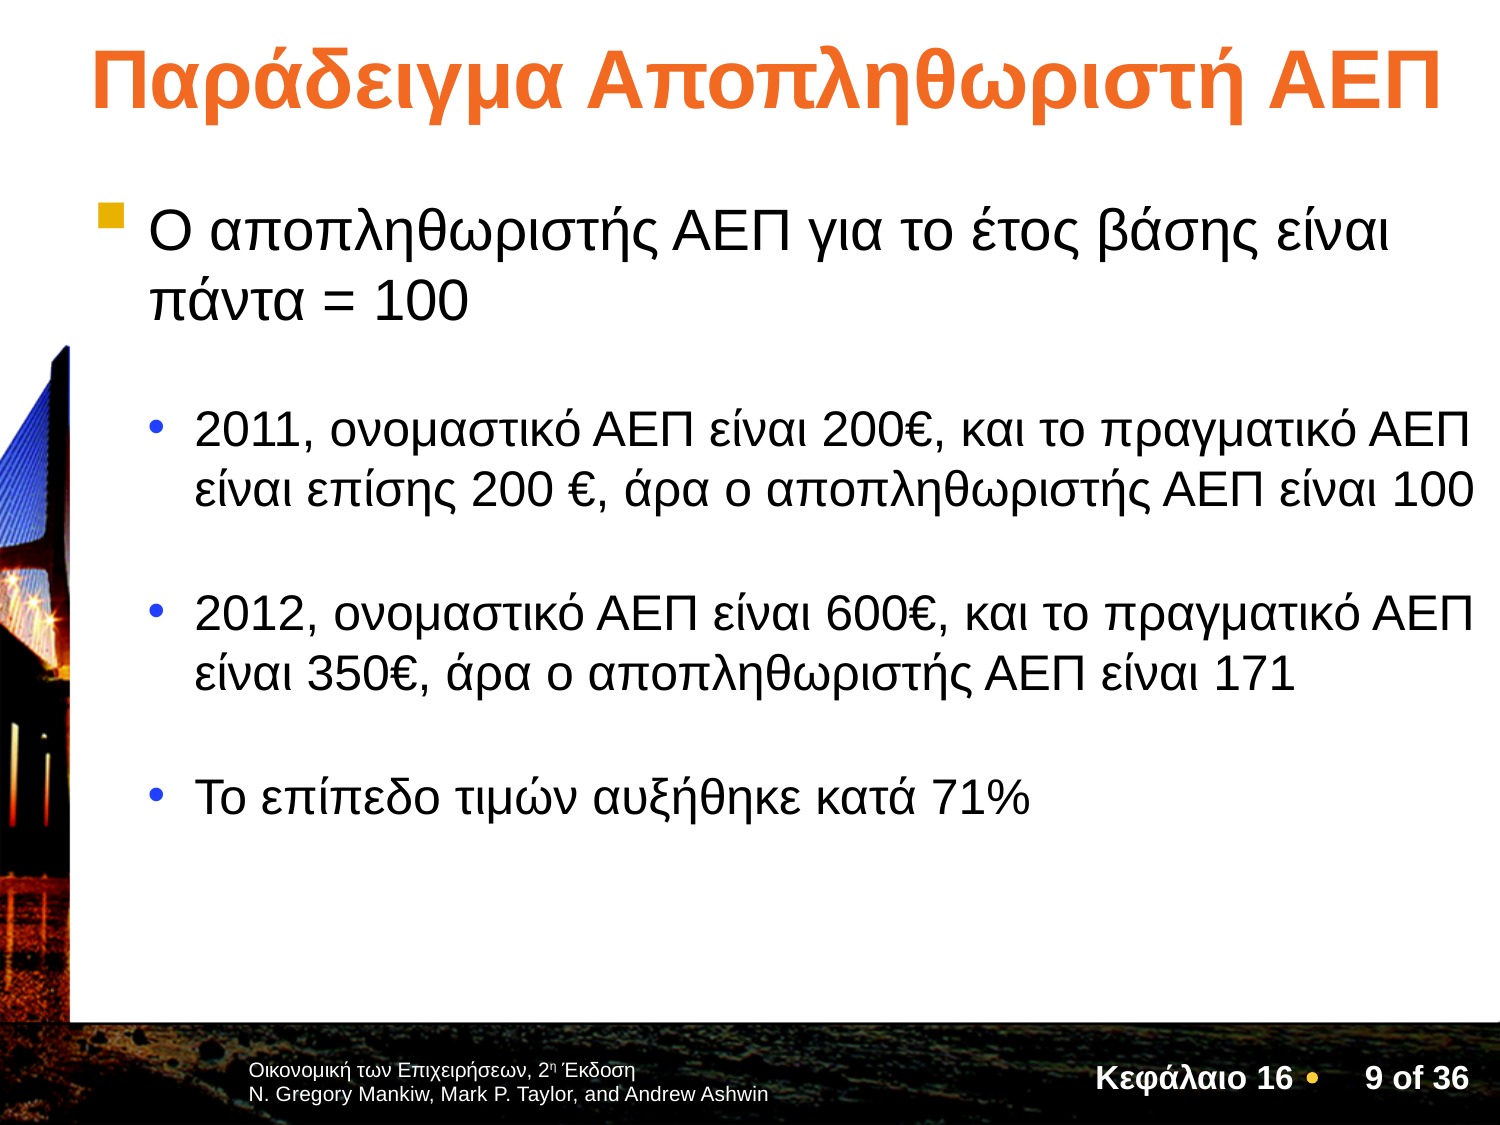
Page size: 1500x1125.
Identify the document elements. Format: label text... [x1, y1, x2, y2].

picture [0, 0, 1500, 1125]
list Ο αποπληθωριστής ΑΕΠ για το έτος βάσης είναι πάντα = 100 2011, ονομαστικό ΑΕΠ είναι 200€, και το πραγματικό ΑΕΠ είναι επίσης 200 €, άρα ο αποπληθωριστής ΑΕΠ είναι 100 2012, ονομαστικό ΑΕΠ είναι 600€, και το πραγματικό ΑΕΠ είναι 350€, άρα ο αποπληθωριστής ΑΕΠ είναι 171 Το επίπεδο τιμών αυξήθηκε κατά 71% [76, 184, 1500, 1012]
title Παράδειγμα Αποπληθωριστή ΑΕΠ [75, 1, 1500, 149]
